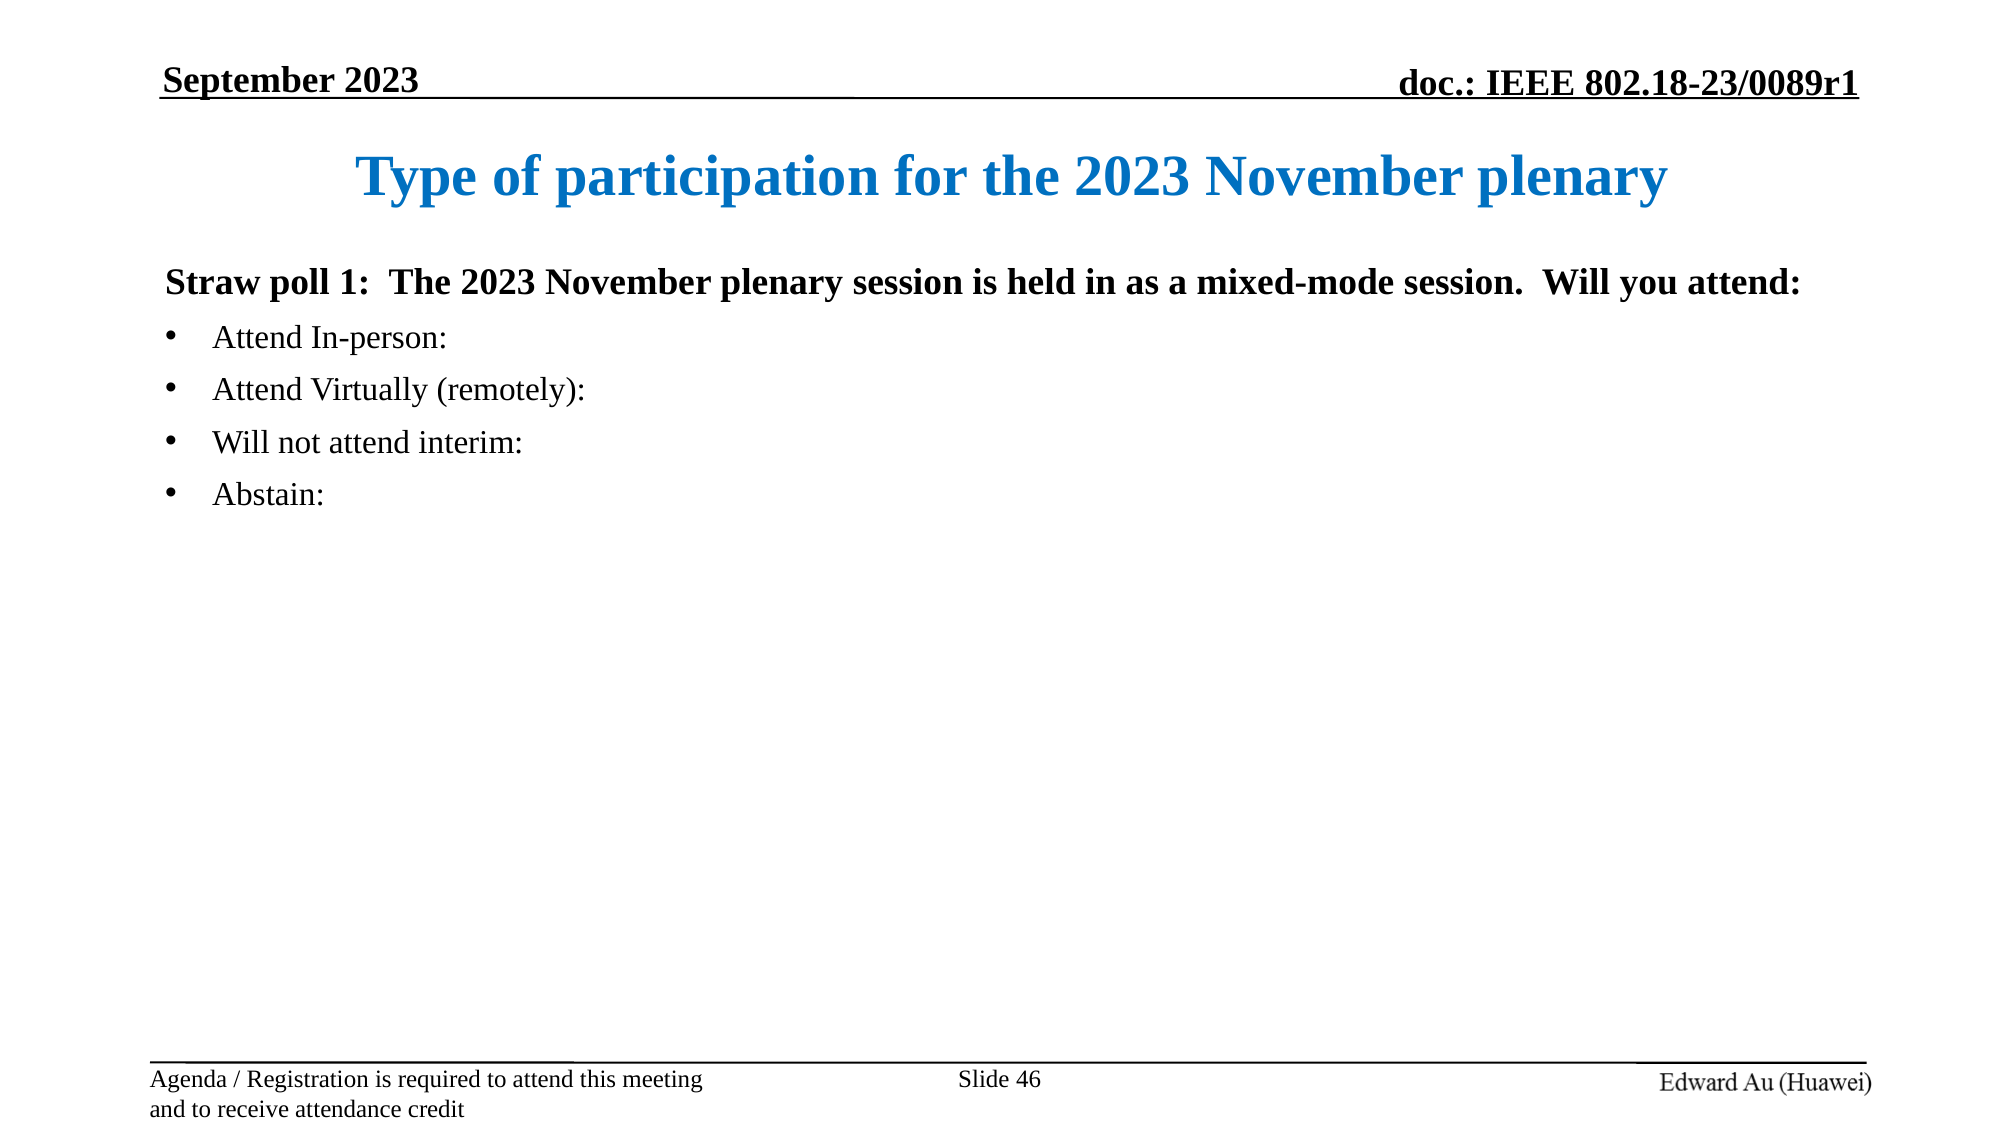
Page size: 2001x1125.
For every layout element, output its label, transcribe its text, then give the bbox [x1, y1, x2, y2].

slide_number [162, 54, 663, 99]
picture [1174, 1058, 1887, 1113]
slide_number Slide 46 [933, 1061, 1067, 1123]
title Type of participation for the 2023 November plenary [162, 99, 1864, 246]
list Straw poll 1: The 2023 November plenary session is held in as a mixed-mode session. Will you attend: Attend In-person: Attend Virtually (remotely): Will not attend interim: Abstain: [149, 249, 1869, 925]
